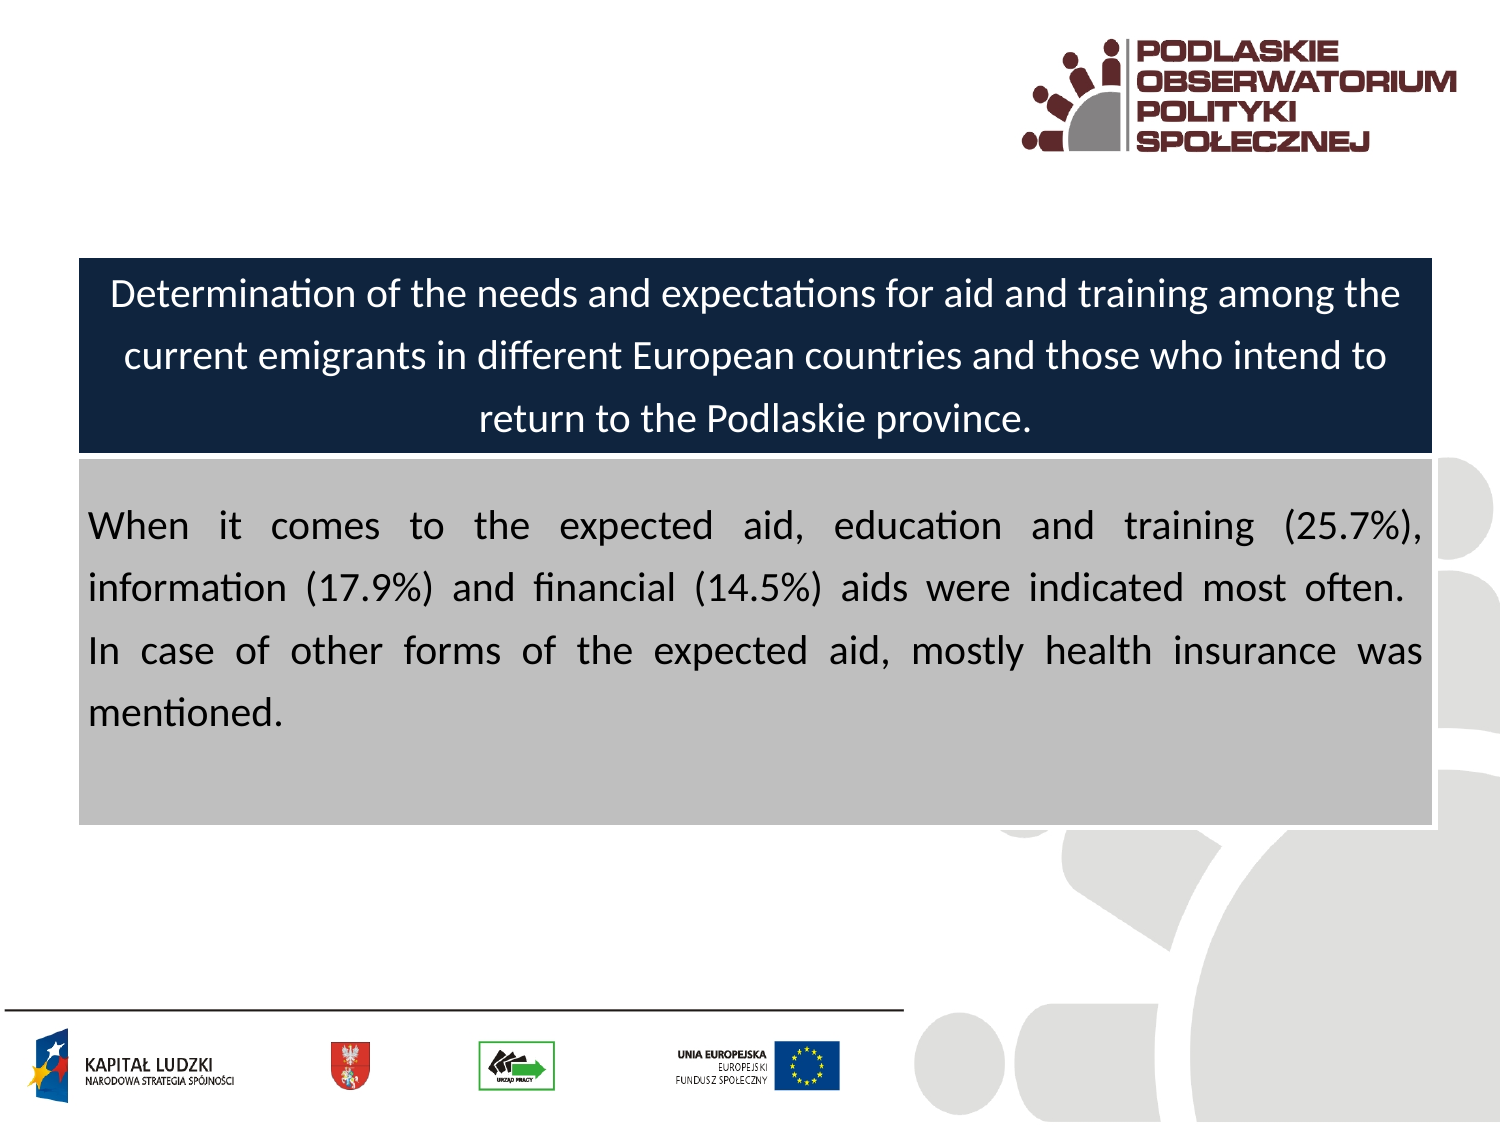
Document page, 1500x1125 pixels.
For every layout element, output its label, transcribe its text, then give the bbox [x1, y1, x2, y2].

picture [0, 1, 1500, 1125]
table_cell When it comes to the expected aid, education and training (25.7%), information (17.9%) and financial (14.5%) aids were indicated most often. In case of other forms of the expected aid, mostly health insurance was mentioned. [79, 459, 1432, 825]
table_header Determination of the needs and expectations for aid and training among the current emigrants in different European countries and those who intend to return to the Podlaskie province. [79, 258, 1432, 453]
